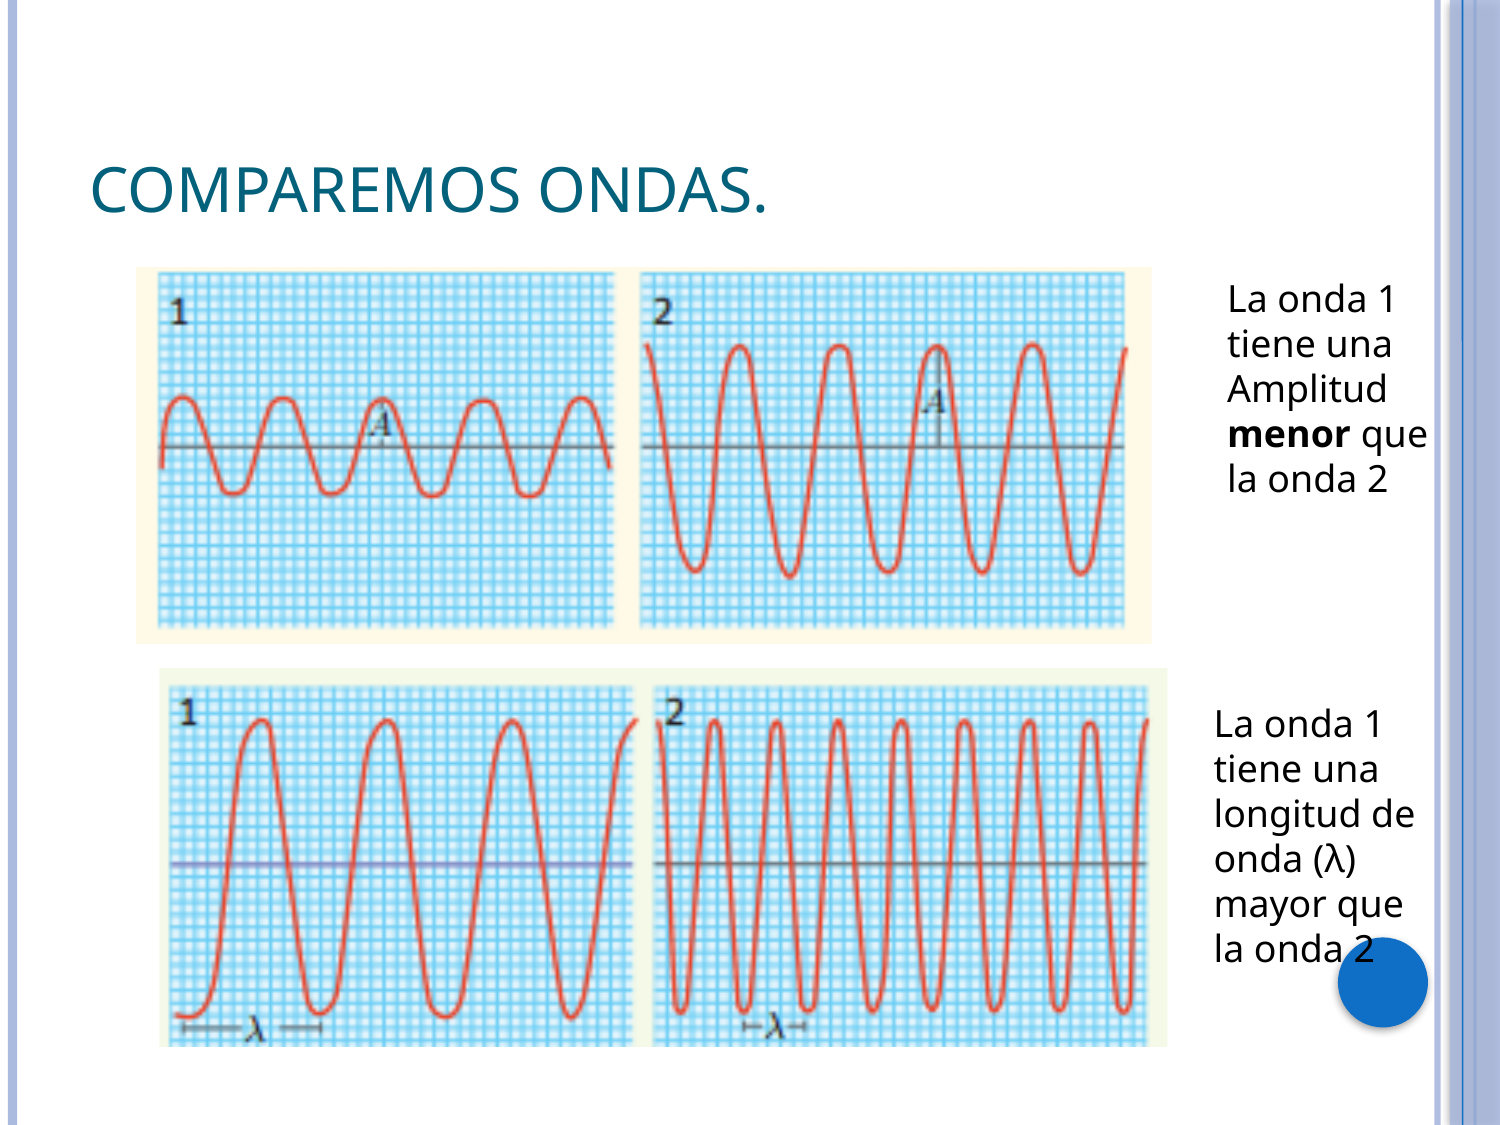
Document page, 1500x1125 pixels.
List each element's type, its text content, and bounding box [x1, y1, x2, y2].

picture [135, 266, 1153, 644]
picture [158, 668, 1168, 1048]
title Comparemos ondas. [75, 45, 1300, 233]
text_box La onda 1 tiene una longitud de onda (λ) mayor que la onda 2 [1198, 692, 1459, 978]
text_box La onda 1 tiene una Amplitud menor que la onda 2 [1212, 267, 1471, 507]
